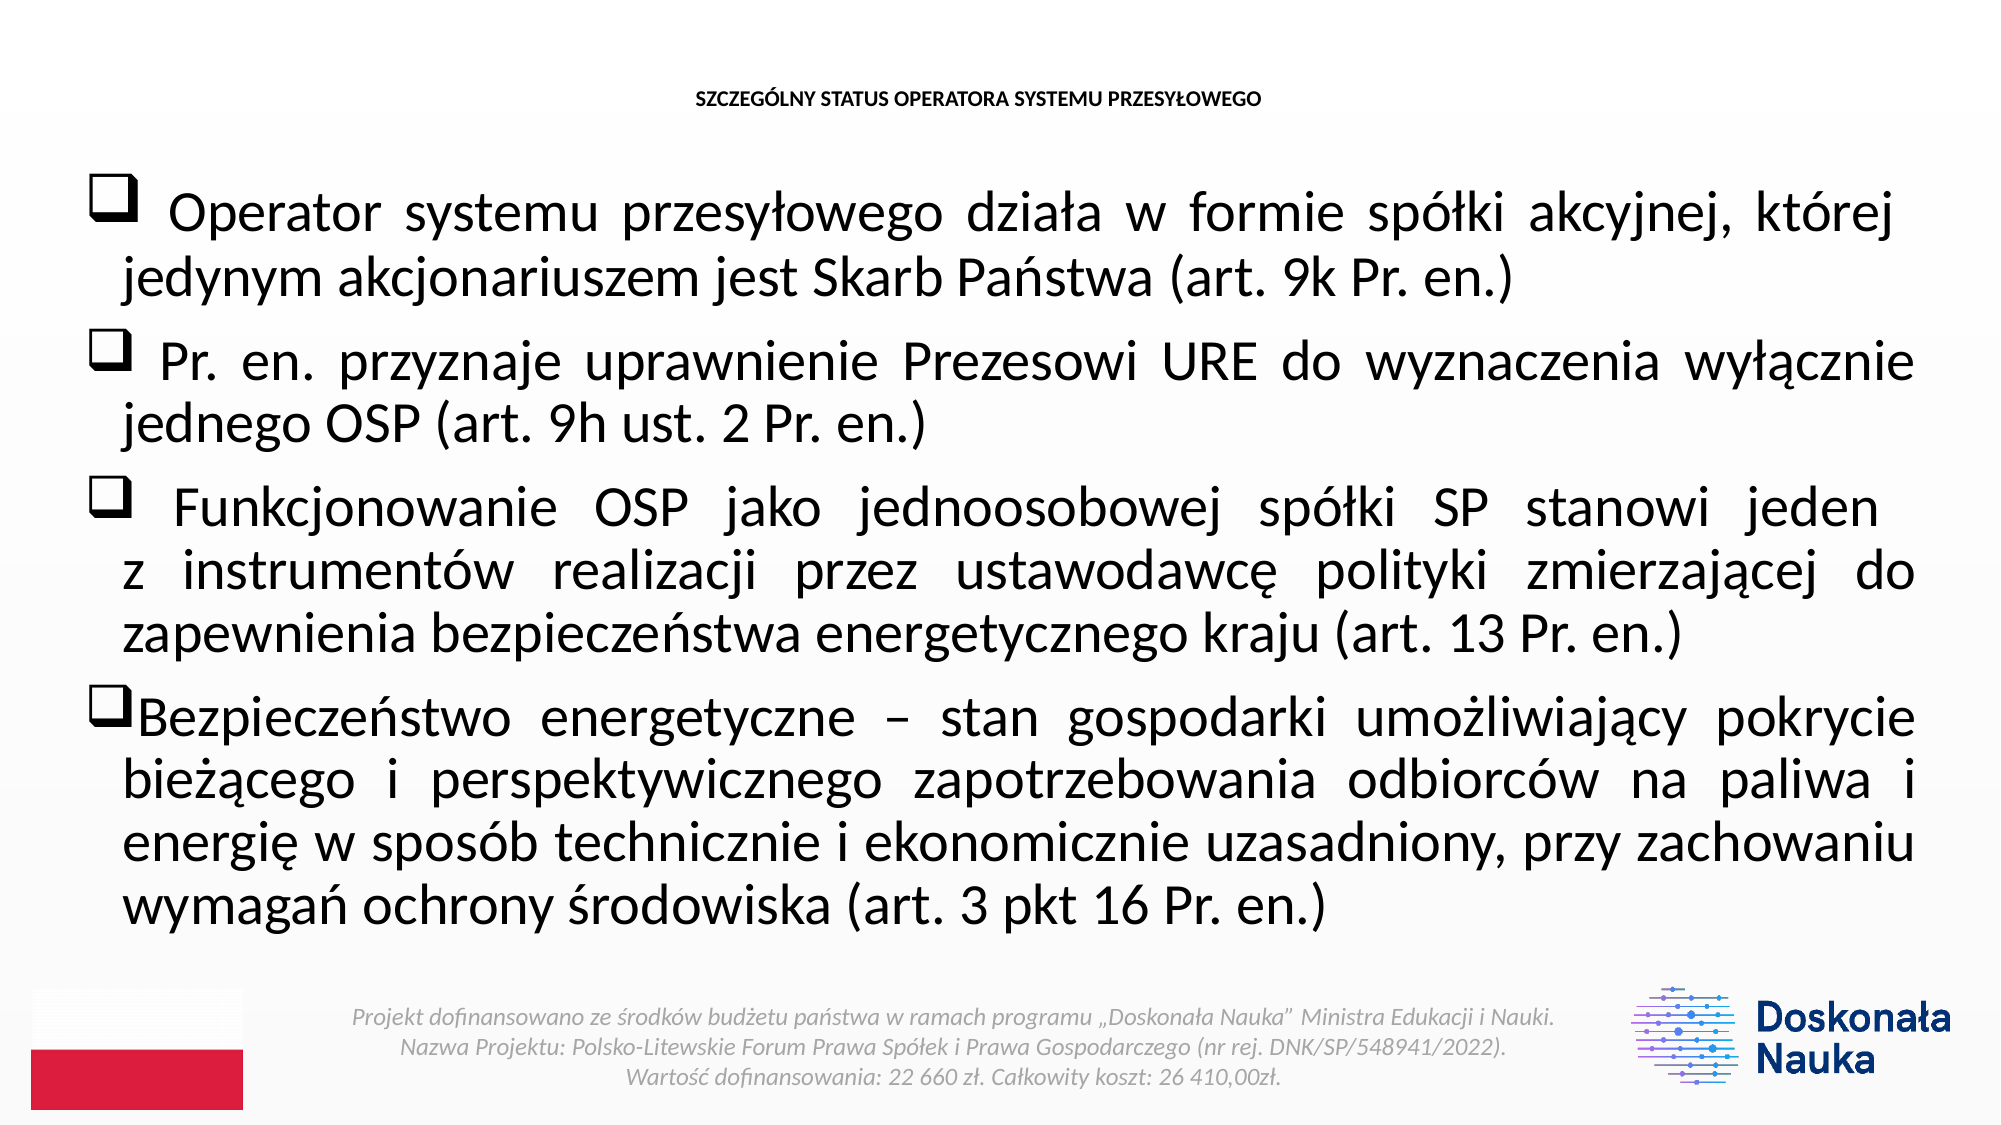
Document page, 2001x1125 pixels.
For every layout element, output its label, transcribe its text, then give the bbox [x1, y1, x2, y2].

picture [1582, 913, 2000, 1125]
picture [30, 989, 243, 1110]
list Operator systemu przesyłowego działa w formie spółki akcyjnej, której jedynym akcjonariuszem jest Skarb Państwa (art. 9k Pr. en.) Pr. en. przyznaje uprawnienie Prezesowi URE do wyznaczenia wyłącznie jednego OSP (art. 9h ust. 2 Pr. en.) Funkcjonowanie OSP jako jednoosobowej spółki SP stanowi jeden z instrumentów realizacji przez ustawodawcę polityki zmierzającej do zapewnienia bezpieczeństwa energetycznego kraju (art. 13 Pr. en.) Bezpieczeństwo energetyczne – stan gospodarki umożliwiający pokrycie bieżącego i perspektywicznego zapotrzebowania odbiorców na paliwa i energię w sposób technicznie i ekonomicznie uzasadniony, przy zachowaniu wymagań ochrony środowiska (art. 3 pkt 16 Pr. en.) [69, 166, 1932, 993]
text_box Projekt dofinansowano ze środków budżetu państwa w ramach programu „Doskonała Nauka” Ministra Edukacji i Nauki. Nazwa Projektu: Polsko-Litewskie Forum Prawa Spółek i Prawa Gospodarczego (nr rej. DNK/SP/548941/2022). Wartość dofinansowania: 22 660 zł. Całkowity koszt: 26 410,00zł. [309, 992, 1582, 1114]
title Szczególny status operatora systemu przesyłowego [31, 15, 1932, 136]
